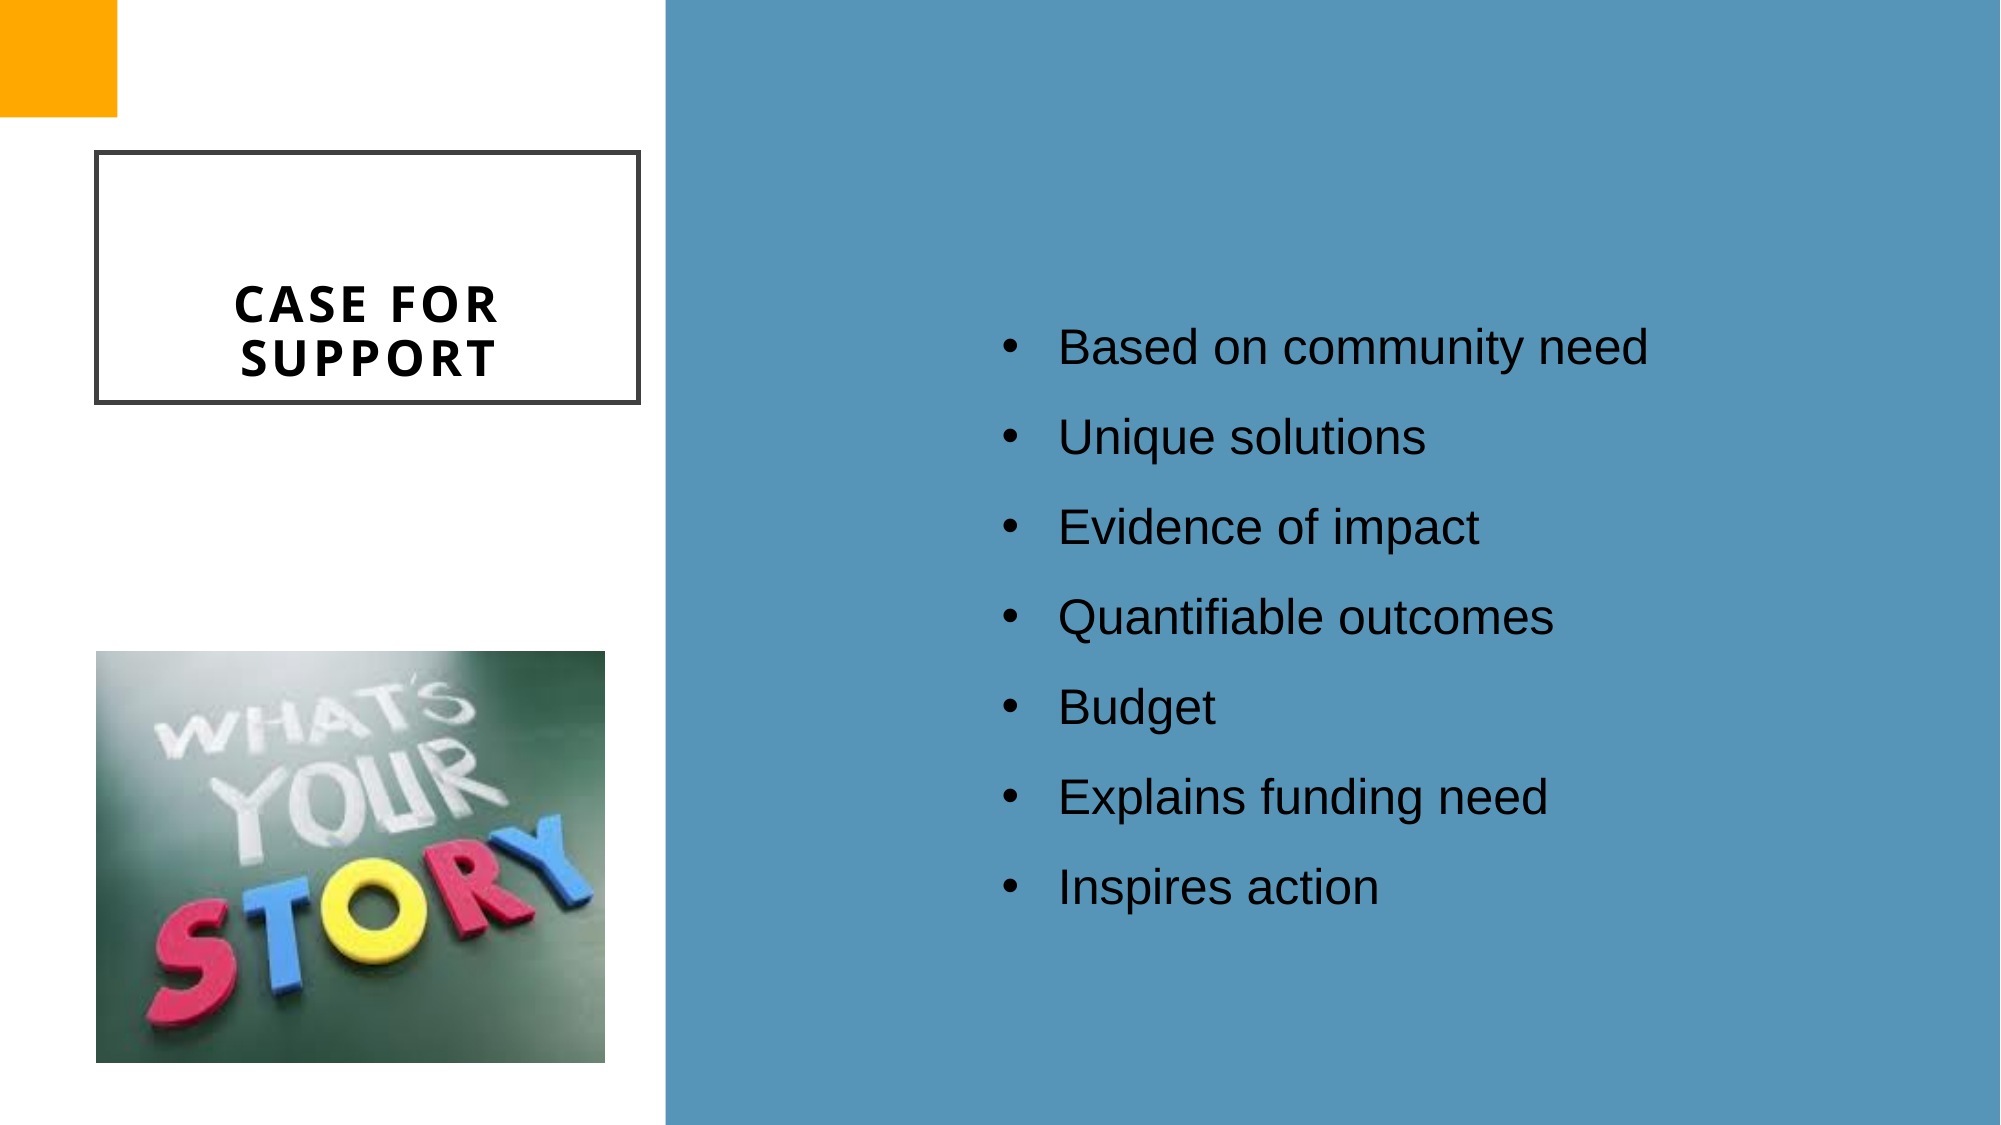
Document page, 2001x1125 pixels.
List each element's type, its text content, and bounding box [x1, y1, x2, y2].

text_box [837, 199, 1955, 1015]
picture [96, 651, 605, 1063]
text_box Based on community need Unique solutions Evidence of impact Quantifiable outcomes Budget Explains funding need Inspires action [705, 277, 1706, 923]
title Case for support [94, 150, 641, 405]
